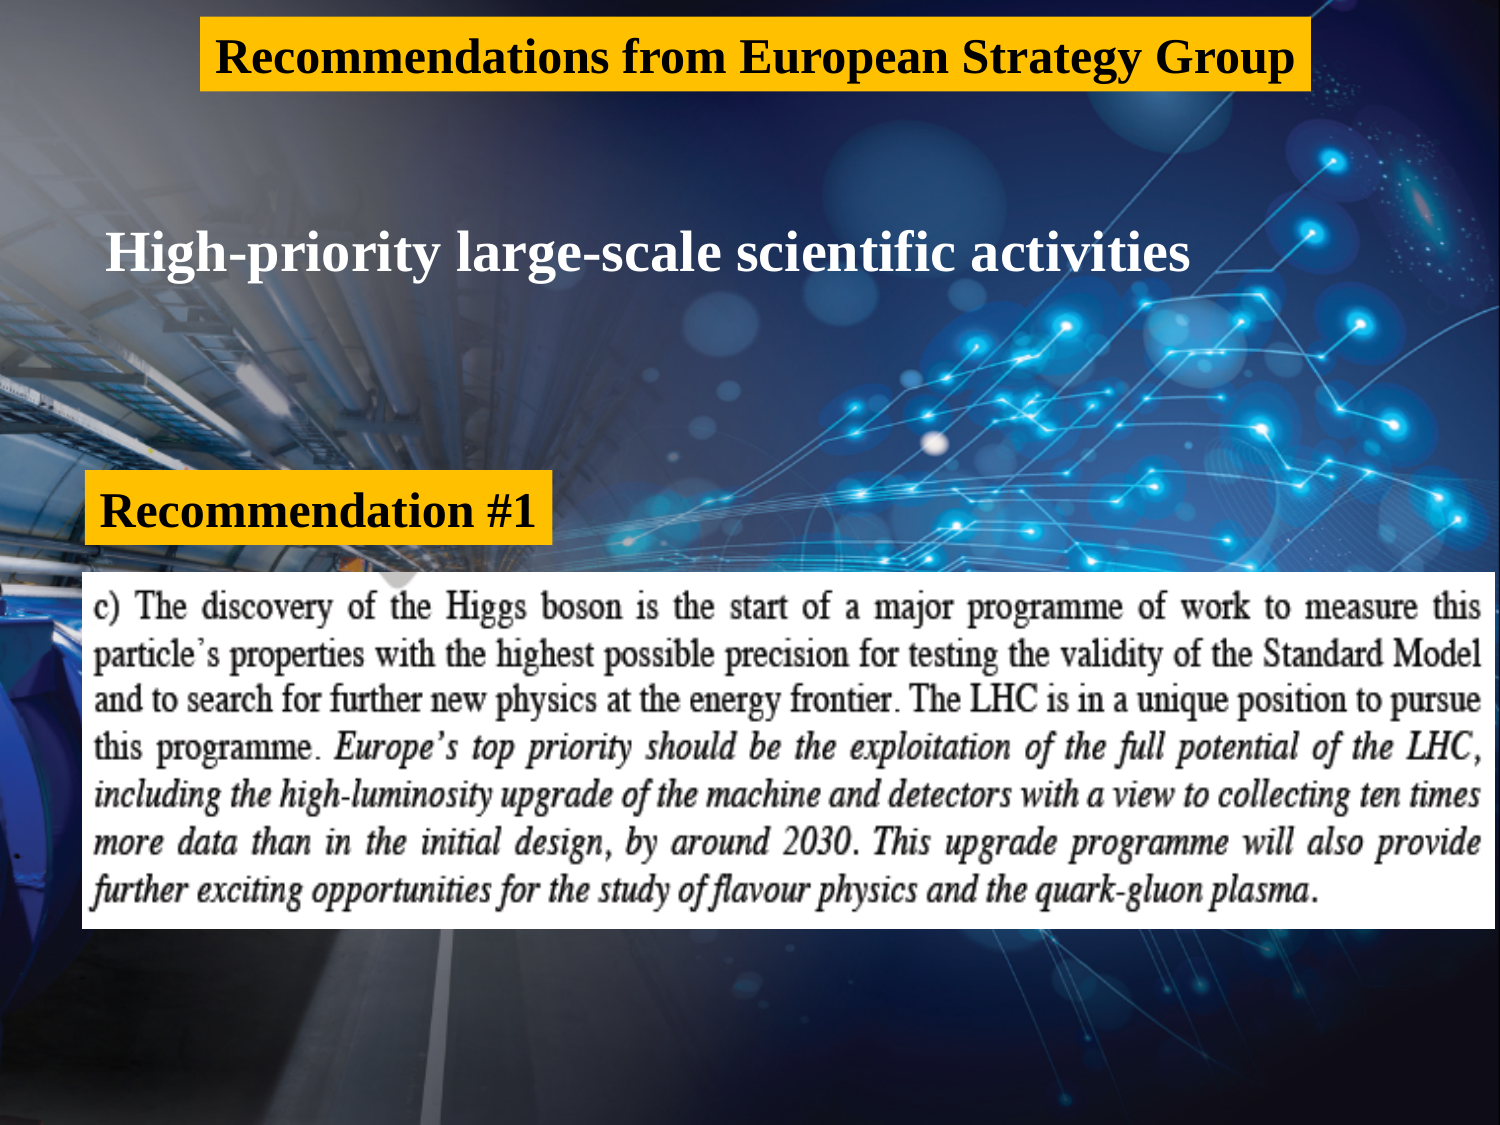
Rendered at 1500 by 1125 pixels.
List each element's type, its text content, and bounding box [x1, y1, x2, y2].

text_box Recommendation #1 [84, 470, 553, 545]
text_box High-priority large-scale scientific activities [90, 205, 1208, 290]
text_box Recommendations from European Strategy Group [200, 16, 1311, 92]
picture [0, 0, 1500, 1125]
